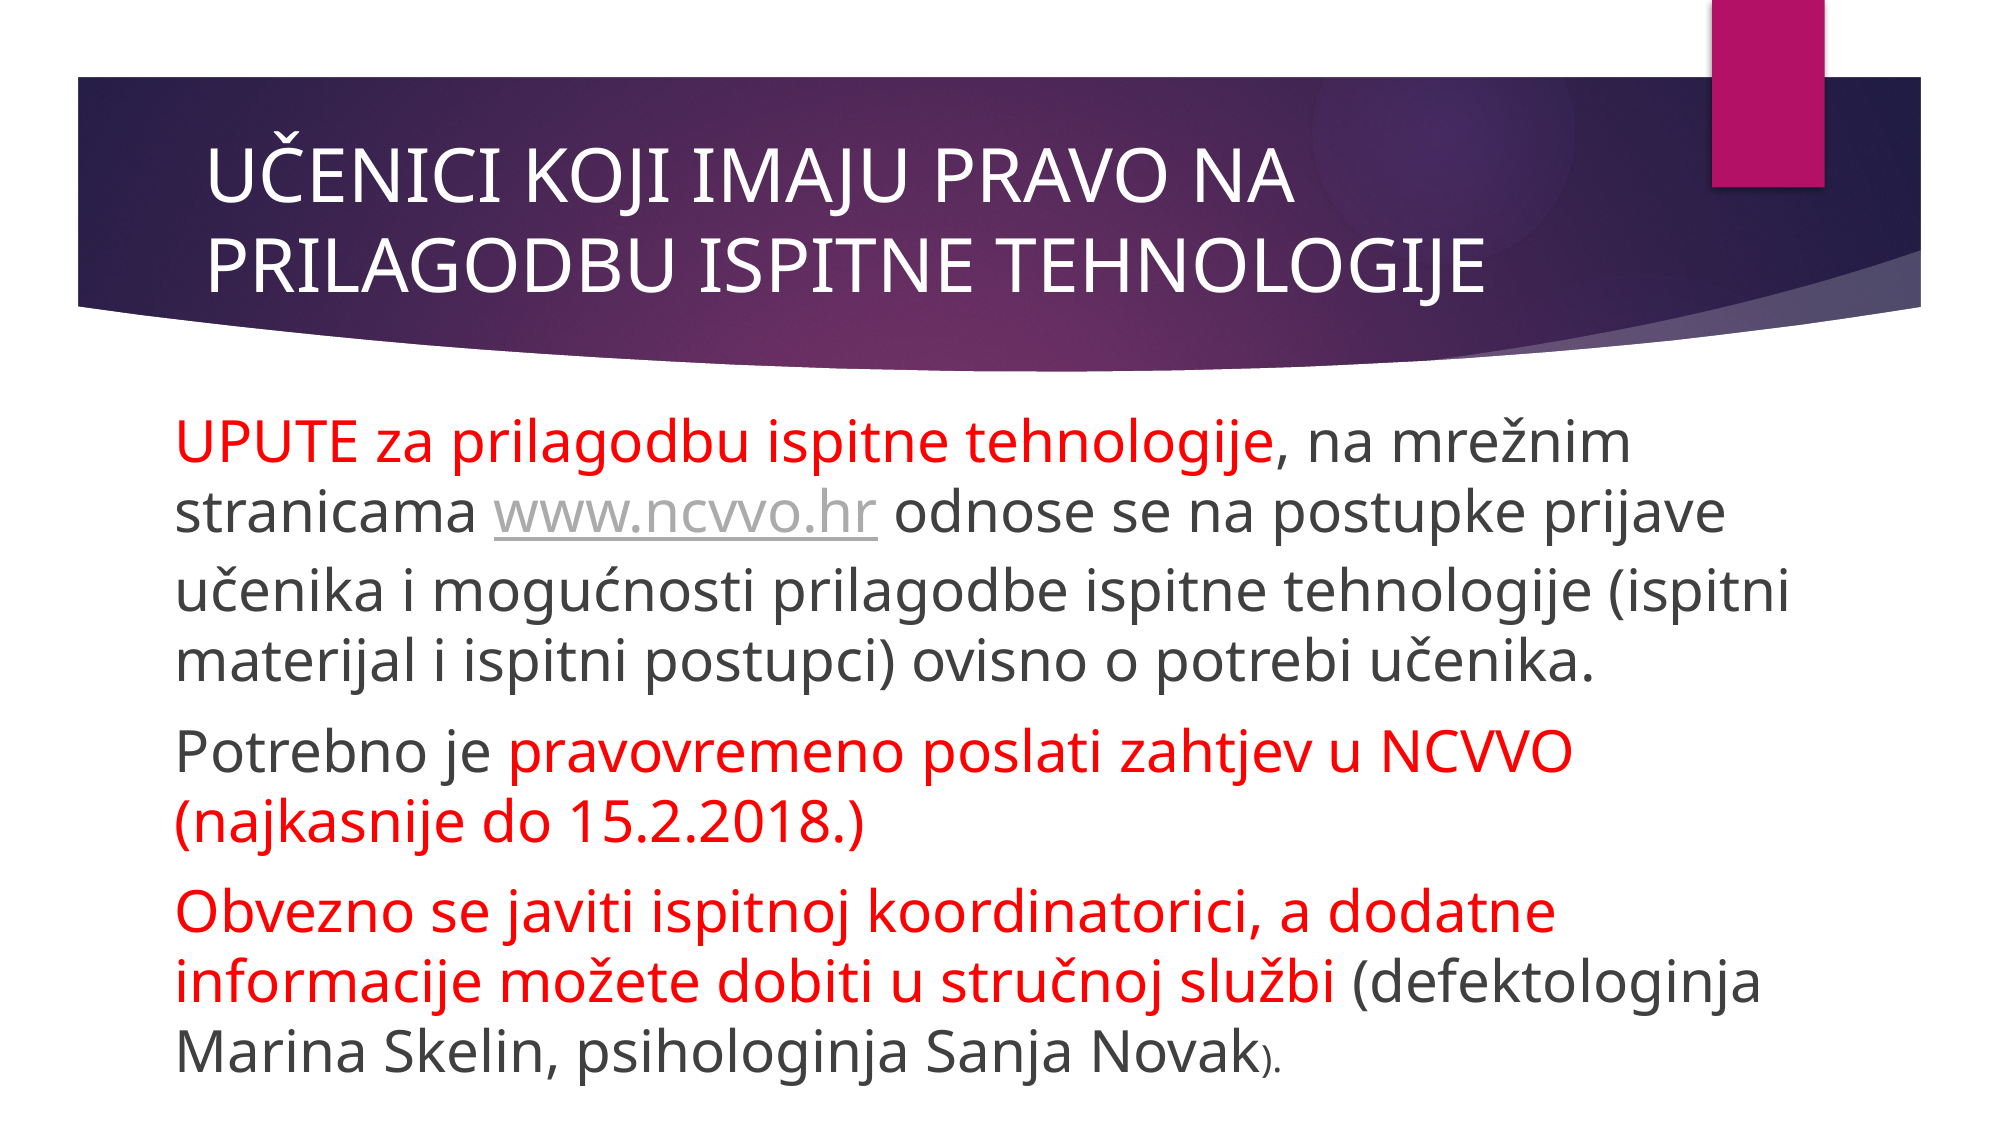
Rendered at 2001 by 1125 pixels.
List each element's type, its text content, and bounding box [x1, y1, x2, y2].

title UČENICI KOJI IMAJU PRAVO NA PRILAGODBU ISPITNE TEHNOLOGIJE [189, 159, 1627, 276]
list UPUTE za prilagodbu ispitne tehnologije, na mrežnim stranicama www.ncvvo.hr odnose se na postupke prijave učenika i mogućnosti prilagodbe ispitne tehnologije (ispitni materijal i ispitni postupci) ovisno o potrebi učenika. Potrebno je pravovremeno poslati zahtjev u NCVVO (najkasnije do 15.2.2018.) Obvezno se javiti ispitnoj koordinatorici, a dodatne informacije možete dobiti u stručnoj službi (defektologinja Marina Skelin, psihologinja Sanja Novak). [159, 396, 1841, 1125]
